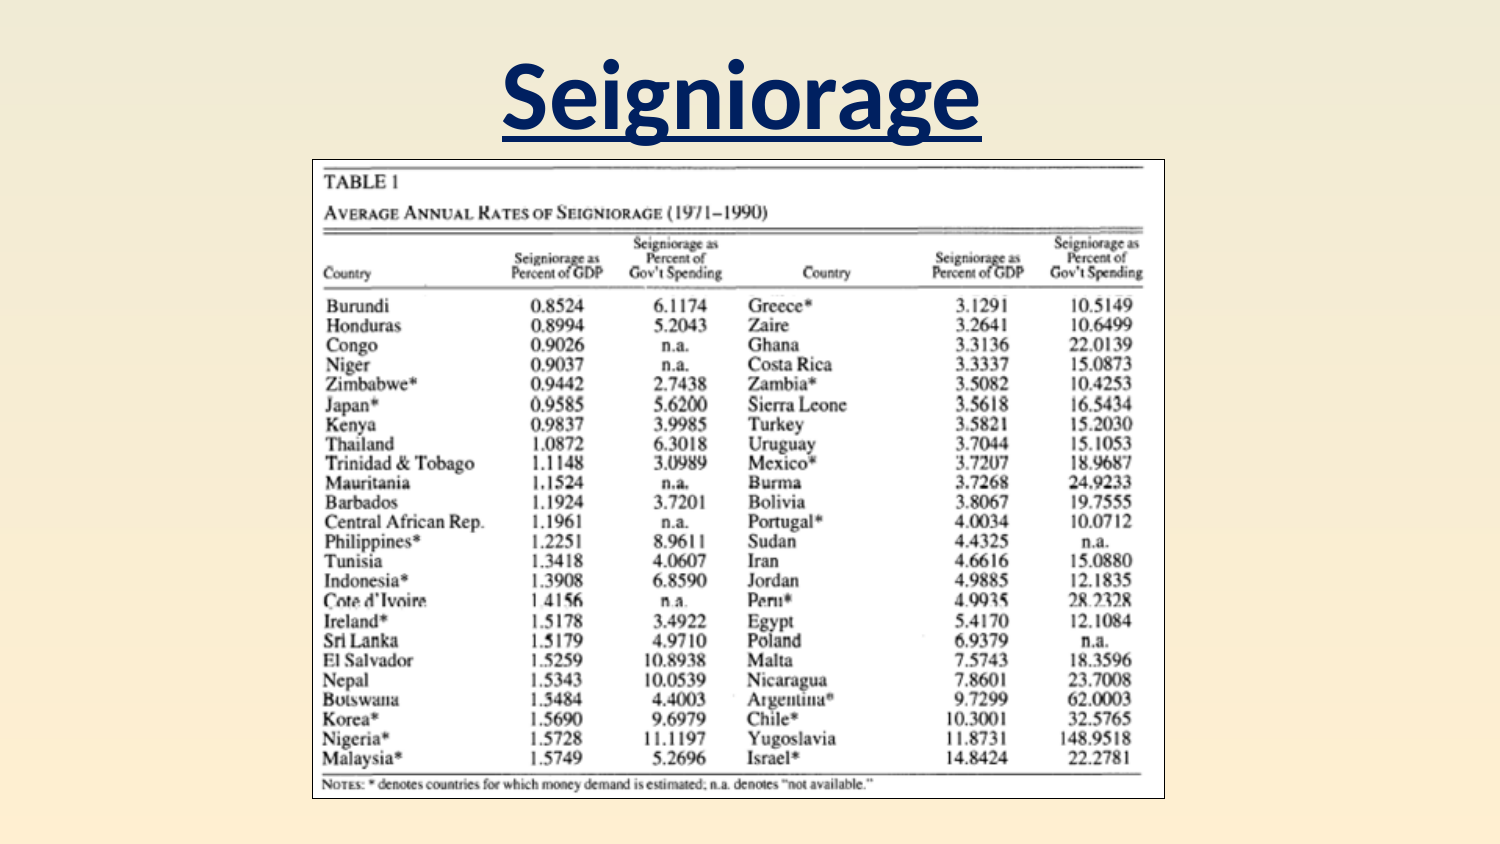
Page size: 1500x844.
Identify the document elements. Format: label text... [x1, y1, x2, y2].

picture [312, 159, 1165, 799]
text_box Seigniorage [486, 21, 998, 157]
